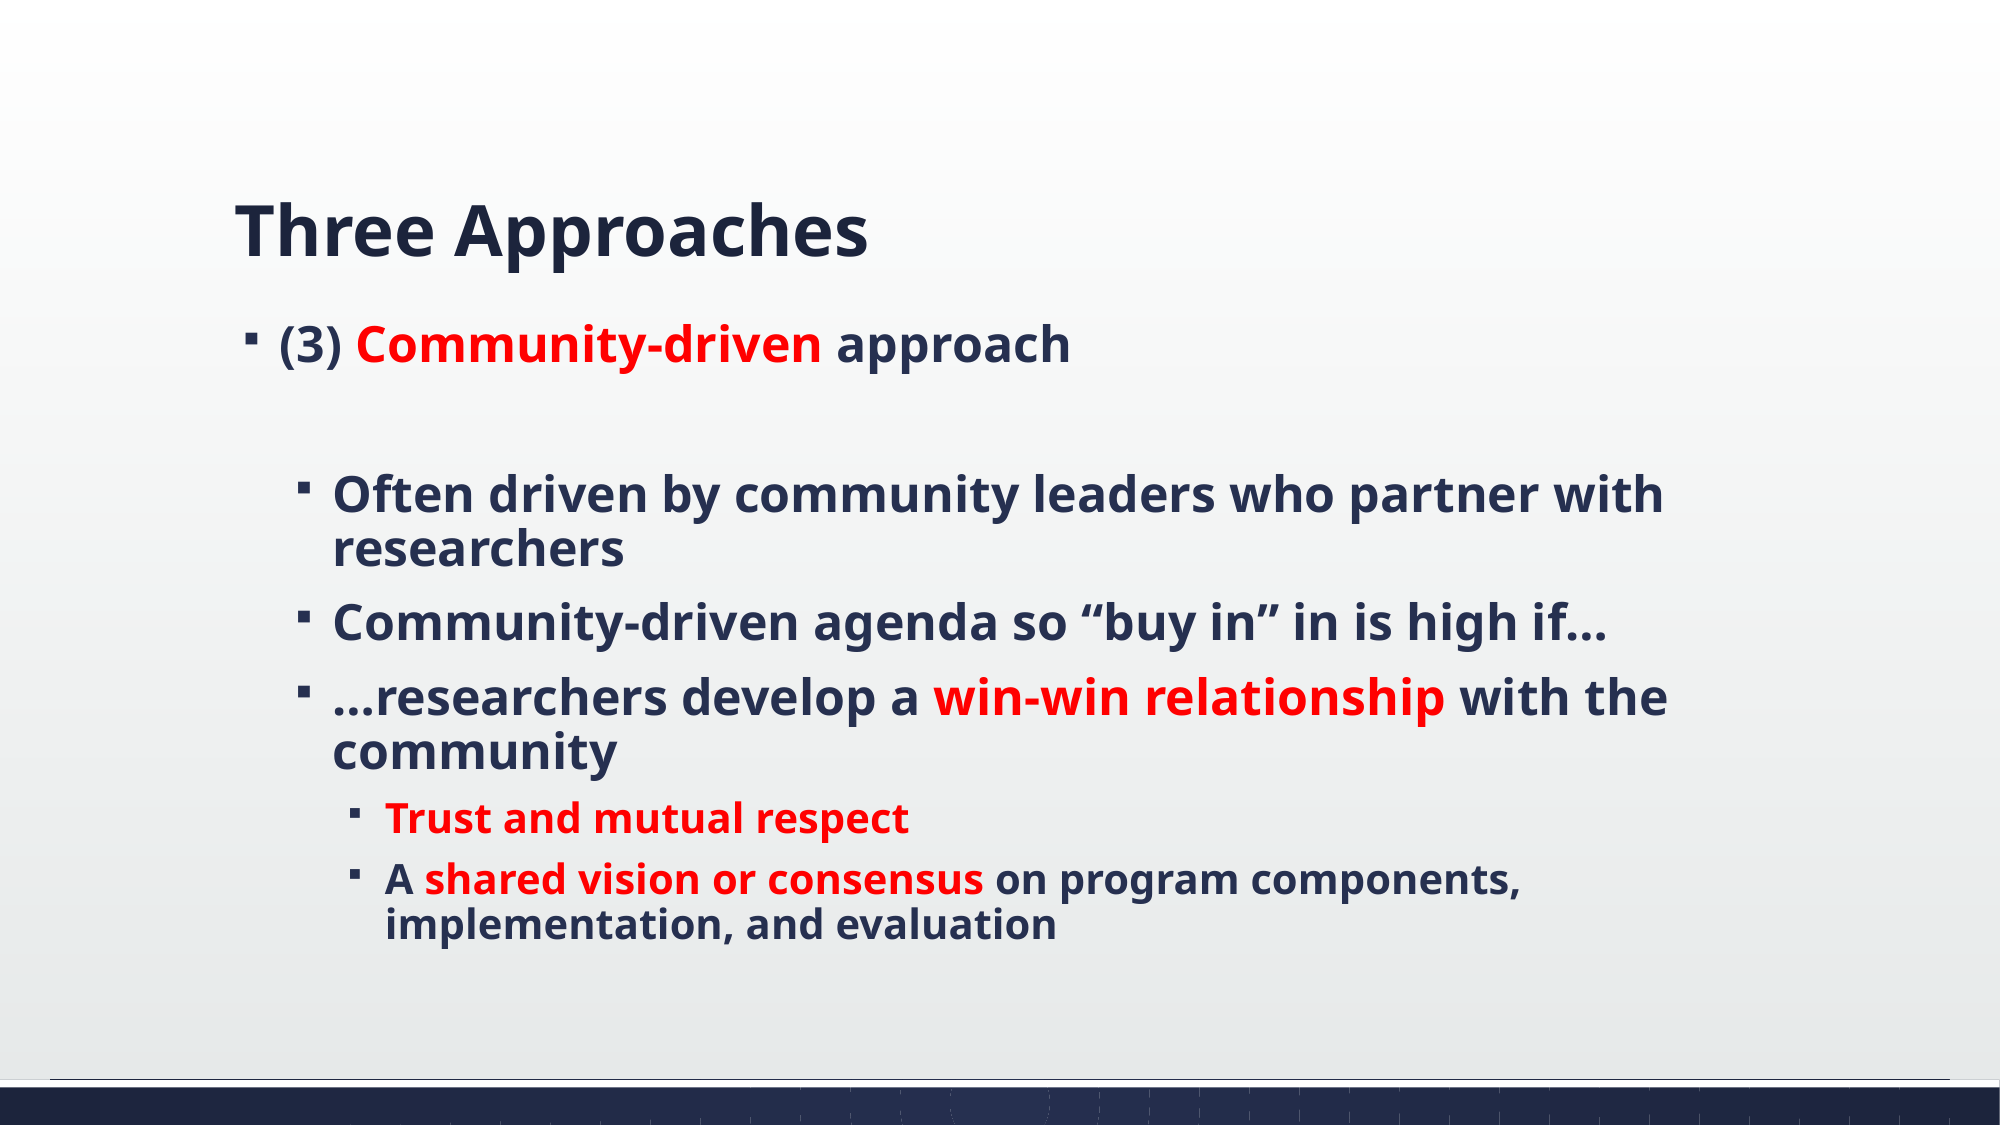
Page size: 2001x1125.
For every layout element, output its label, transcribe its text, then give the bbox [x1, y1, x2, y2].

list (3) Community-driven approach Often driven by community leaders who partner with researchers Community-driven agenda so “buy in” in is high if… …researchers develop a win-win relationship with the community Trust and mutual respect A shared vision or consensus on program components, implementation, and evaluation [219, 311, 1780, 990]
title Three Approaches [219, 76, 1780, 279]
